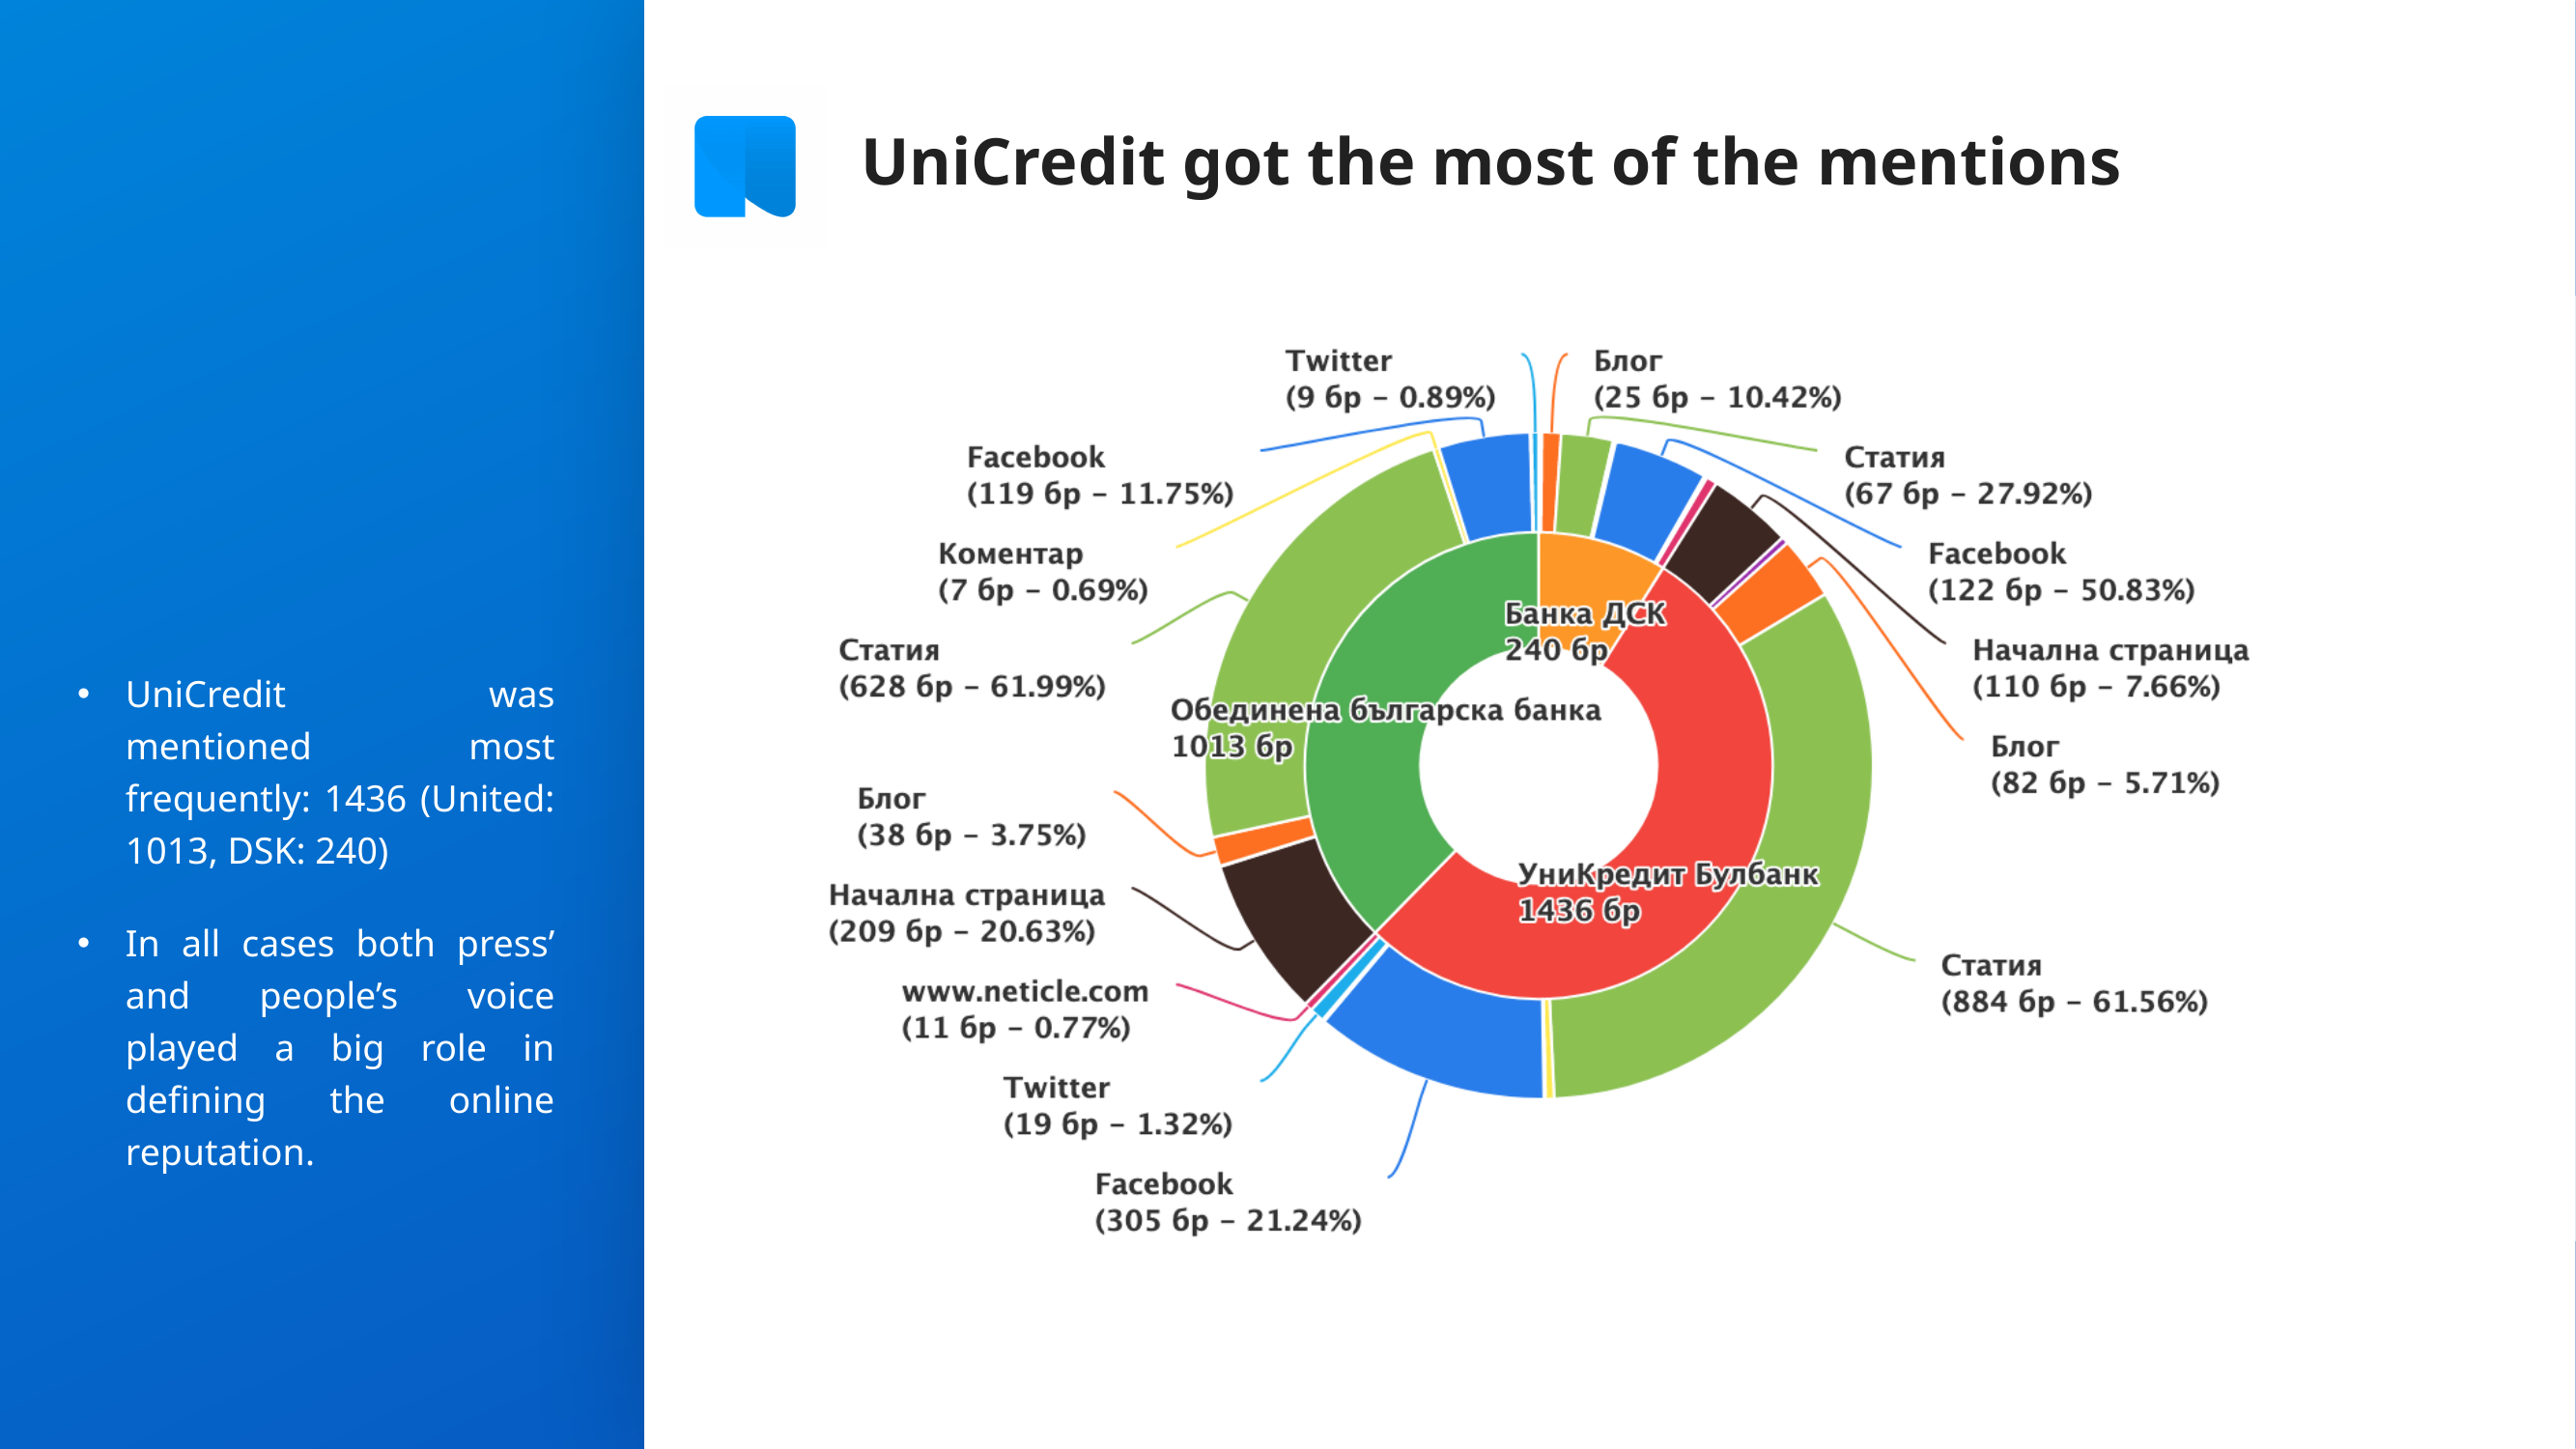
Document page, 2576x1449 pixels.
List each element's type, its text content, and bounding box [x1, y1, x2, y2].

picture [663, 84, 828, 249]
picture [685, 296, 2576, 1241]
title UniCredit got the most of the mentions [846, 117, 2477, 212]
list UniCredit was mentioned most frequently: 1436 (United: 1013, DSK: 240) In all cases both press’ and people’s voice played a big role in defining the online reputation. [63, 88, 570, 1272]
